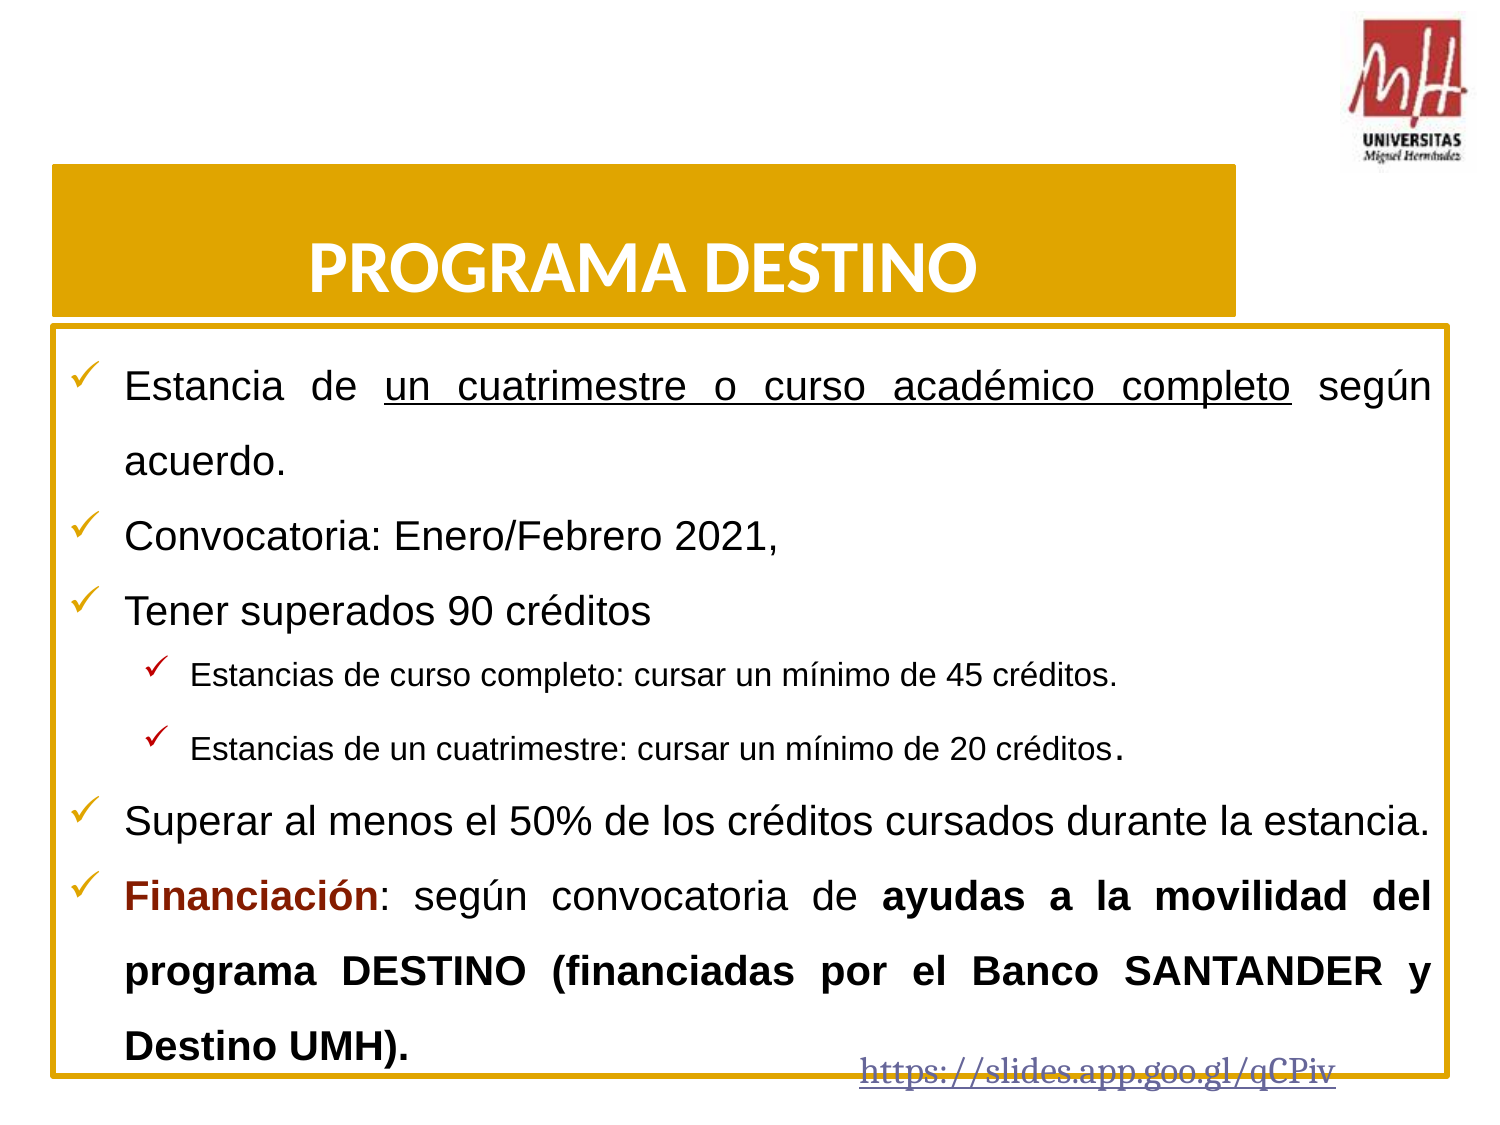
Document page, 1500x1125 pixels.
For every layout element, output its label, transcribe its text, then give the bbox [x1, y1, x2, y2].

text_box Estancia de un cuatrimestre o curso académico completo según acuerdo. Convocatoria: Enero/Febrero 2021, Tener superados 90 créditos Estancias de curso completo: cursar un mínimo de 45 créditos. Estancias de un cuatrimestre: cursar un mínimo de 20 créditos. Superar al menos el 50% de los créditos cursados durante la estancia. Financiación: según convocatoria de ayudas a la movilidad del programa DESTINO (financiadas por el Banco SANTANDER y Destino UMH). [52, 325, 1448, 1077]
text_box PROGRAMA DESTINO [52, 164, 1236, 317]
picture [1340, 10, 1477, 173]
text_box https://slides.app.goo.gl/qCPiv [730, 1014, 1500, 1124]
